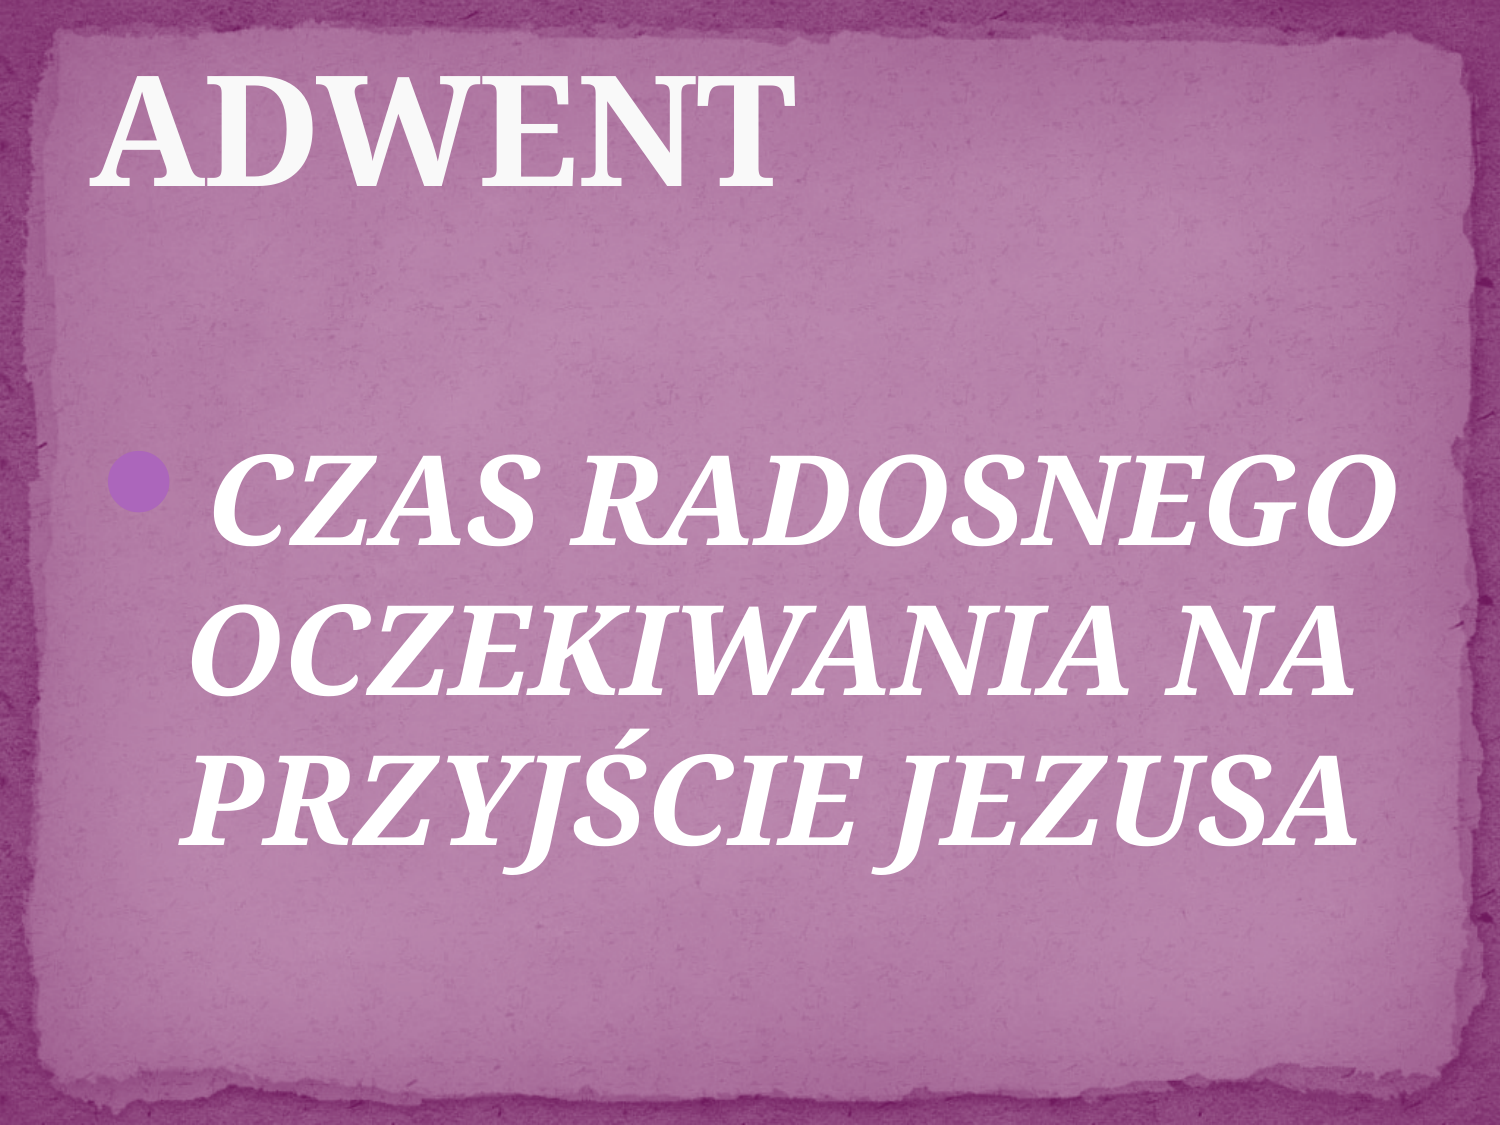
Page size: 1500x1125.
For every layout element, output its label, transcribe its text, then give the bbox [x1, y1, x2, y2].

list CZAS RADOSNEGO OCZEKIWANIA NA PRZYJŚCIE JEZUSA [75, 249, 1425, 1000]
title ADWENT [74, 24, 1425, 225]
